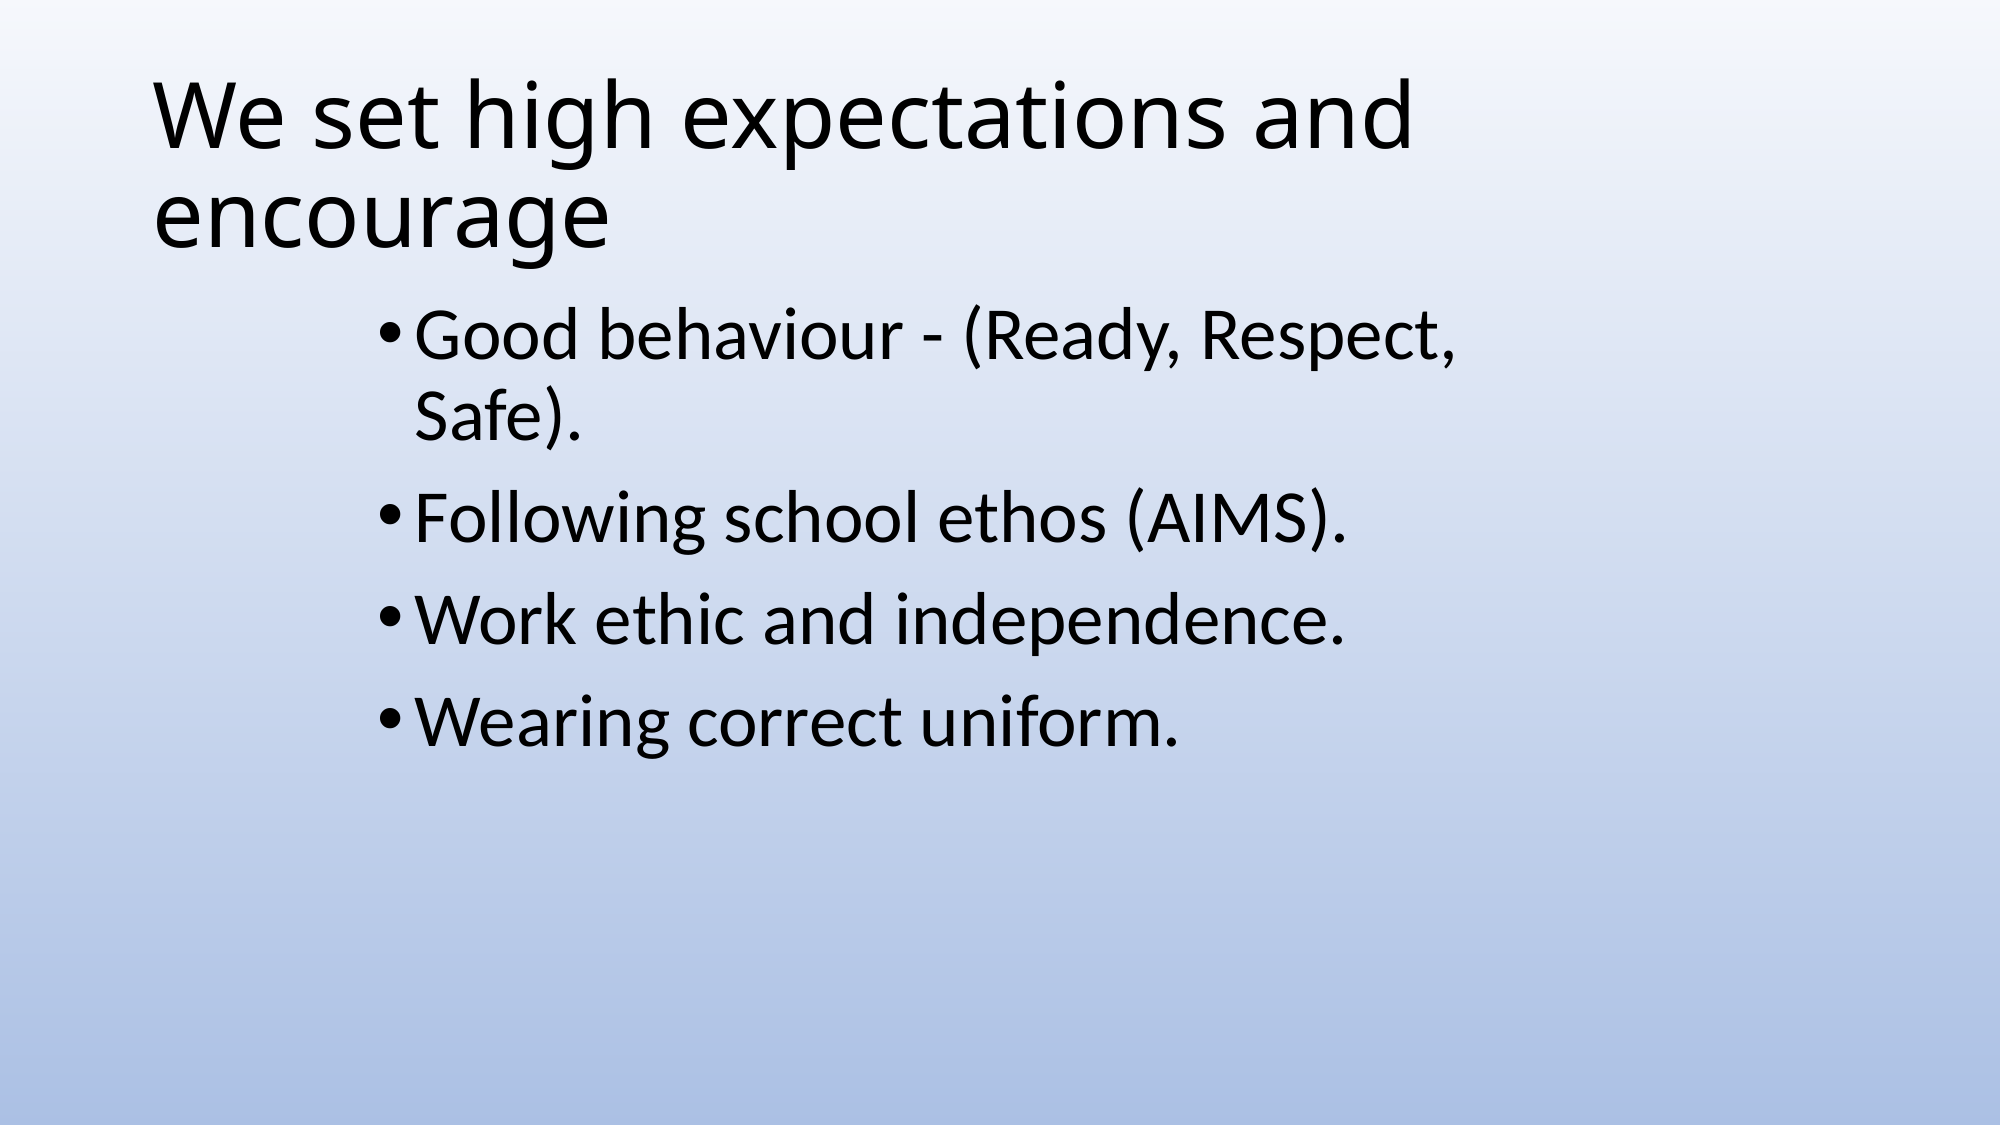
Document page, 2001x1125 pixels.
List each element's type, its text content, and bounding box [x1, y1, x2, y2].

list Good behaviour - (Ready, Respect, Safe). Following school ethos (AIMS). Work ethic and independence. Wearing correct uniform. [362, 287, 1625, 1011]
title We set high expectations and encourage [137, 59, 1863, 278]
